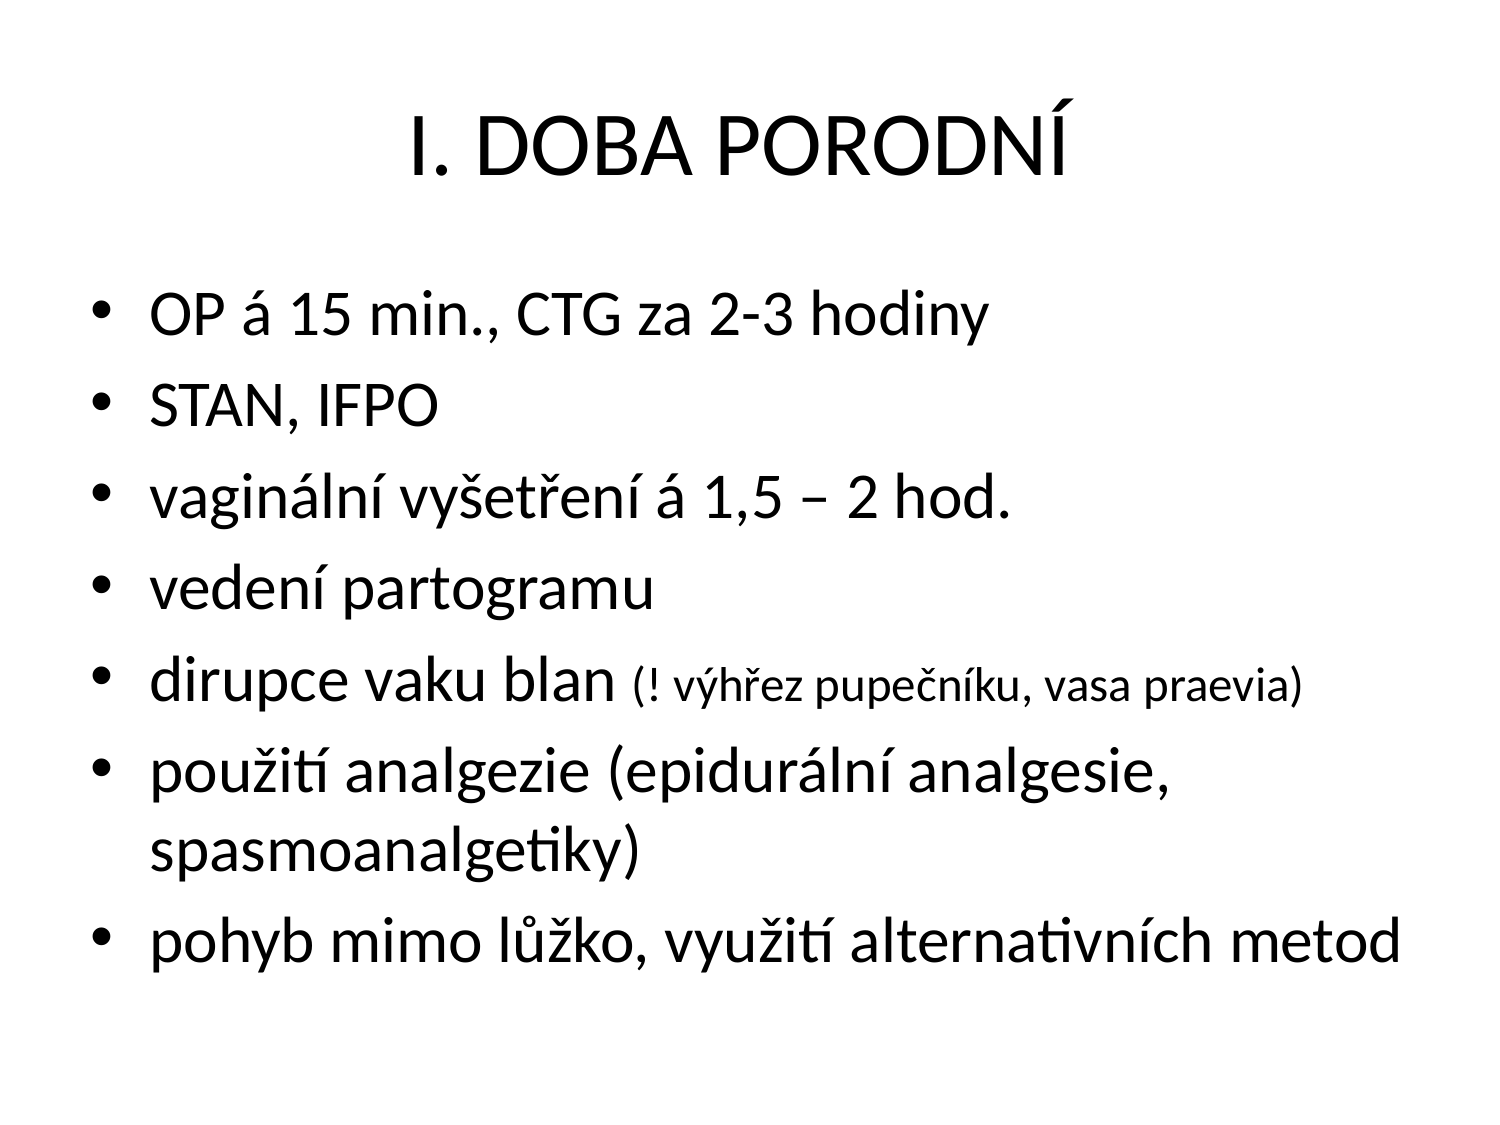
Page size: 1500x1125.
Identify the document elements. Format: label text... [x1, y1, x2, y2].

list OP á 15 min., CTG za 2-3 hodiny STAN, IFPO vaginální vyšetření á 1,5 – 2 hod. vedení partogramu dirupce vaku blan (! výhřez pupečníku, vasa praevia) použití analgezie (epidurální analgesie, spasmoanalgetiky) pohyb mimo lůžko, využití alternativních metod [75, 262, 1425, 1005]
title I. DOBA PORODNÍ [75, 45, 1425, 233]
